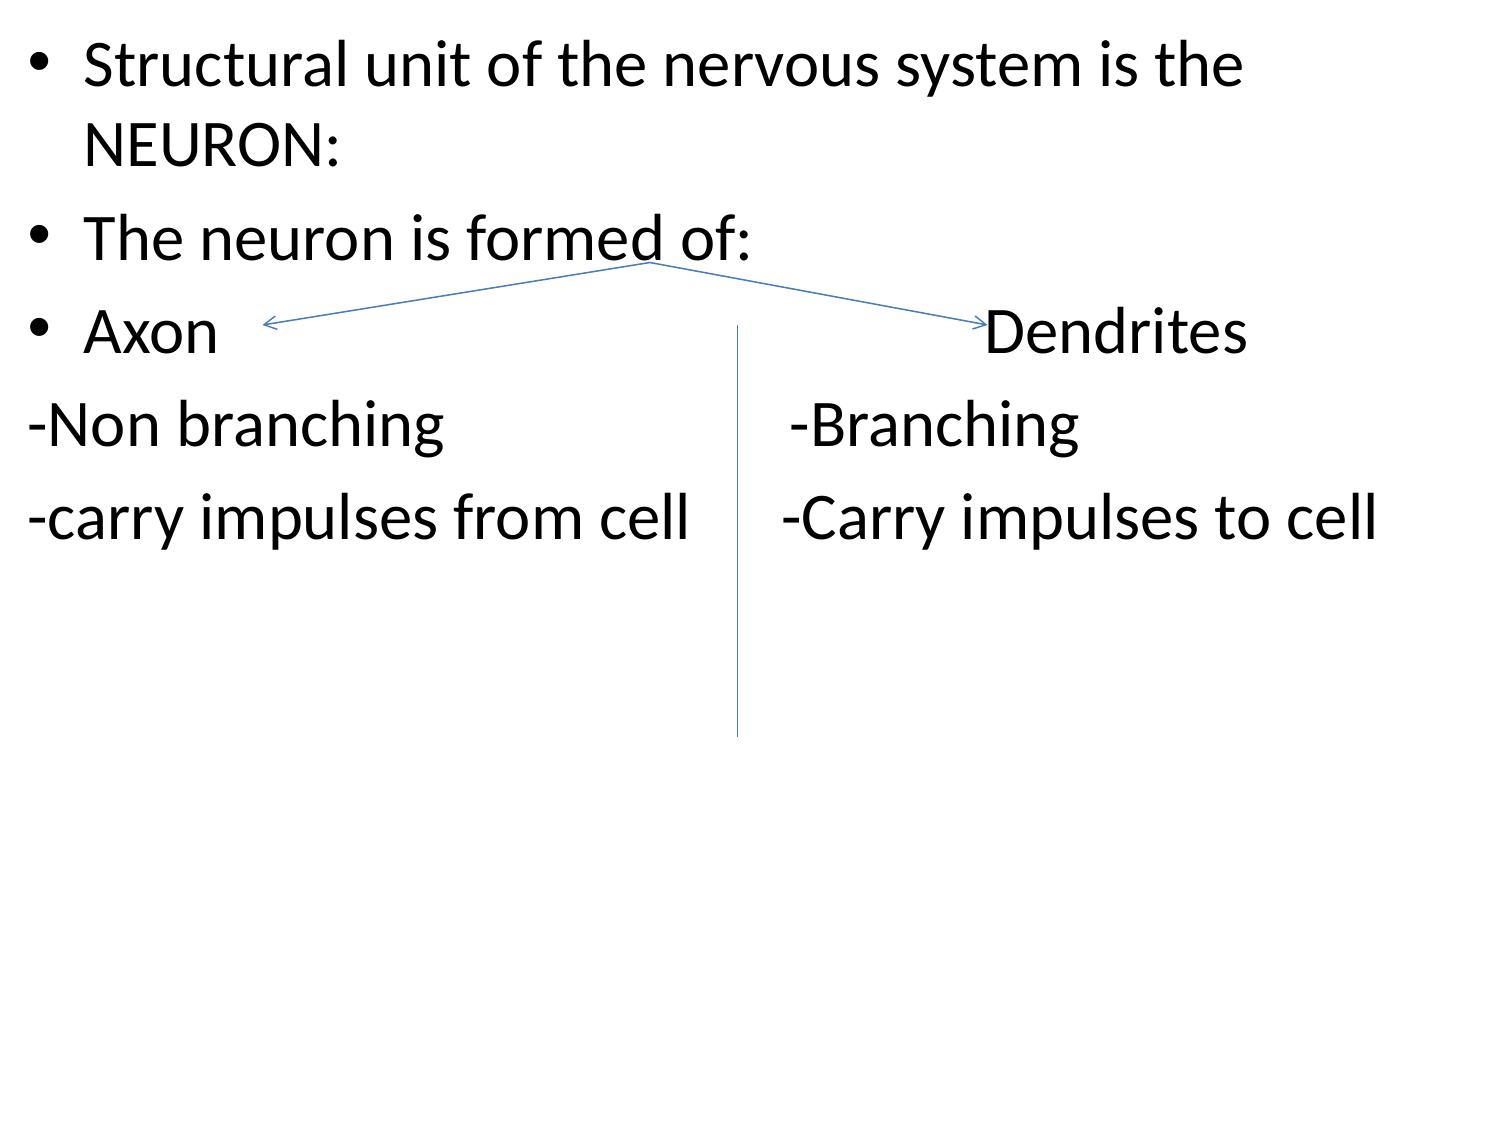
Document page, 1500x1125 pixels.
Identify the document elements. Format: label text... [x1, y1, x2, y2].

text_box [649, 262, 988, 326]
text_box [262, 262, 647, 326]
list Structural unit of the nervous system is the NEURON: The neuron is formed of: Axon Dendrites -Non branching -Branching -carry impulses from cell -Carry impulses to cell [12, 12, 1488, 1113]
